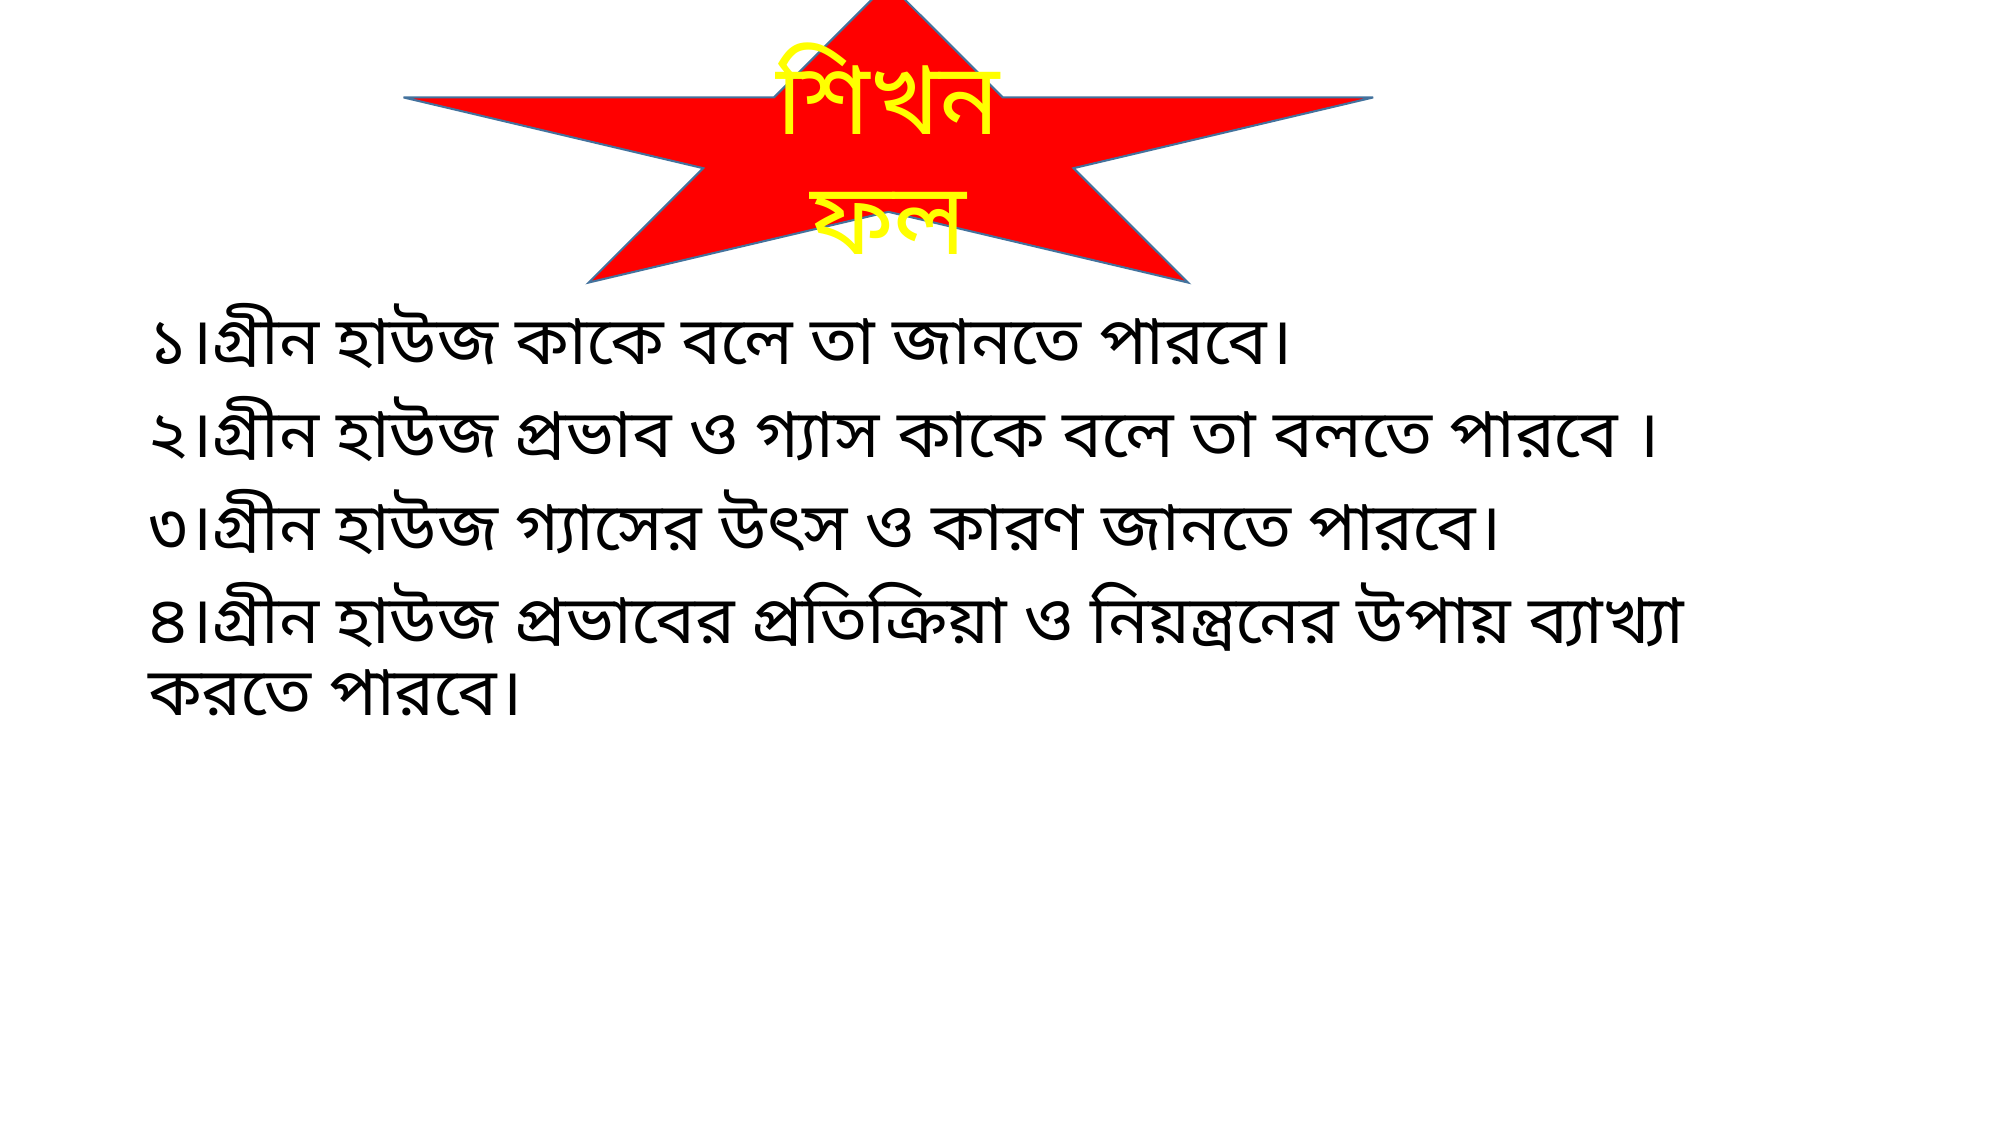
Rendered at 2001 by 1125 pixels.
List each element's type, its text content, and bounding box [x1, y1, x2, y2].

text_box শিখন ফল [403, 0, 1374, 285]
list ১।গ্রীন হাউজ কাকে বলে তা জানতে পারবে। ২।গ্রীন হাউজ প্রভাব ও গ্যাস কাকে বলে তা বলতে পারবে । ৩।গ্রীন হাউজ গ্যাসের উৎস ও কারণ জানতে পারবে। ৪।গ্রীন হাউজ প্রভাবের প্রতিক্রিয়া ও নিয়ন্ত্রনের উপায় ব্যাখ্যা করতে পারবে। [133, 299, 1859, 1014]
